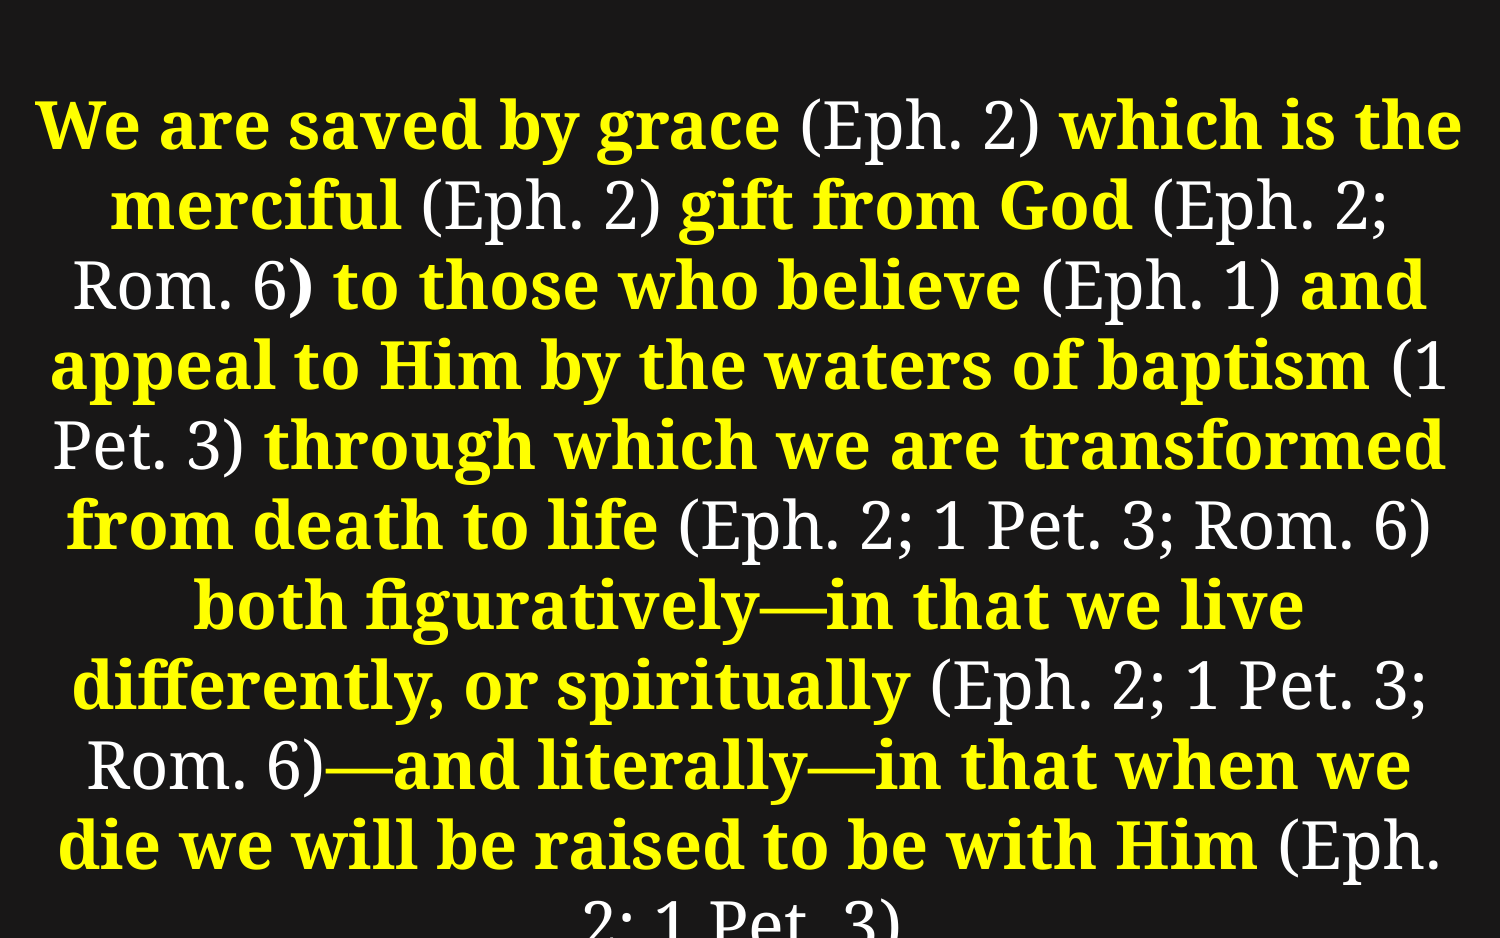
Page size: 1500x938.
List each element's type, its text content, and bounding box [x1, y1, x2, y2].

text_box We are saved by grace (Eph. 2) which is the merciful (Eph. 2) gift from God (Eph. 2; Rom. 6) to those who believe (Eph. 1) and appeal to Him by the waters of baptism (1 Pet. 3) through which we are transformed from death to life (Eph. 2; 1 Pet. 3; Rom. 6) both figuratively—in that we live differently, or spiritually (Eph. 2; 1 Pet. 3; Rom. 6)—and literally—in that when we die we will be raised to be with Him (Eph. 2; 1 Pet. 3). [13, 75, 1486, 938]
